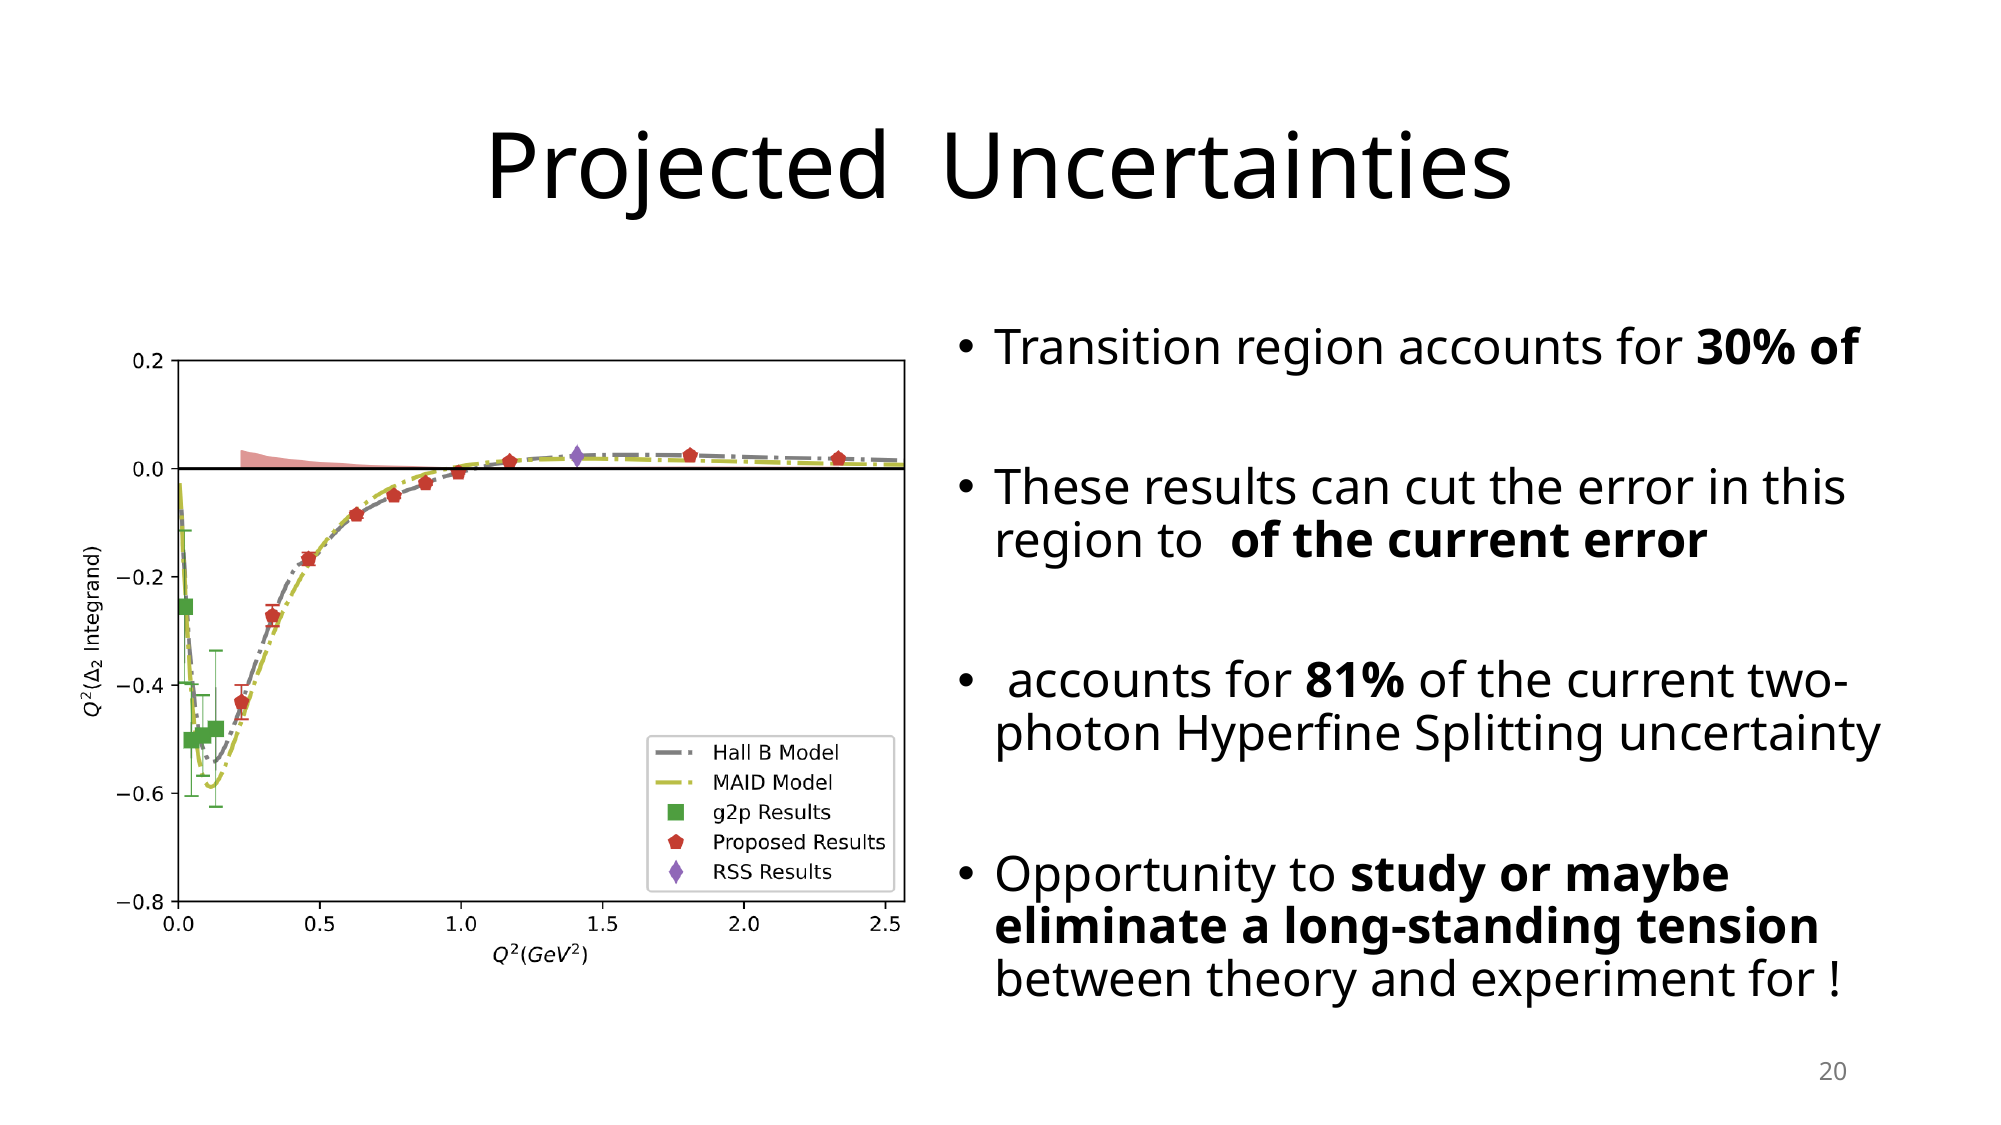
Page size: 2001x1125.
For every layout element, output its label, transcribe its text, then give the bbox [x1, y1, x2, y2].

picture [53, 328, 931, 985]
slide_number 20 [1412, 1042, 1863, 1103]
